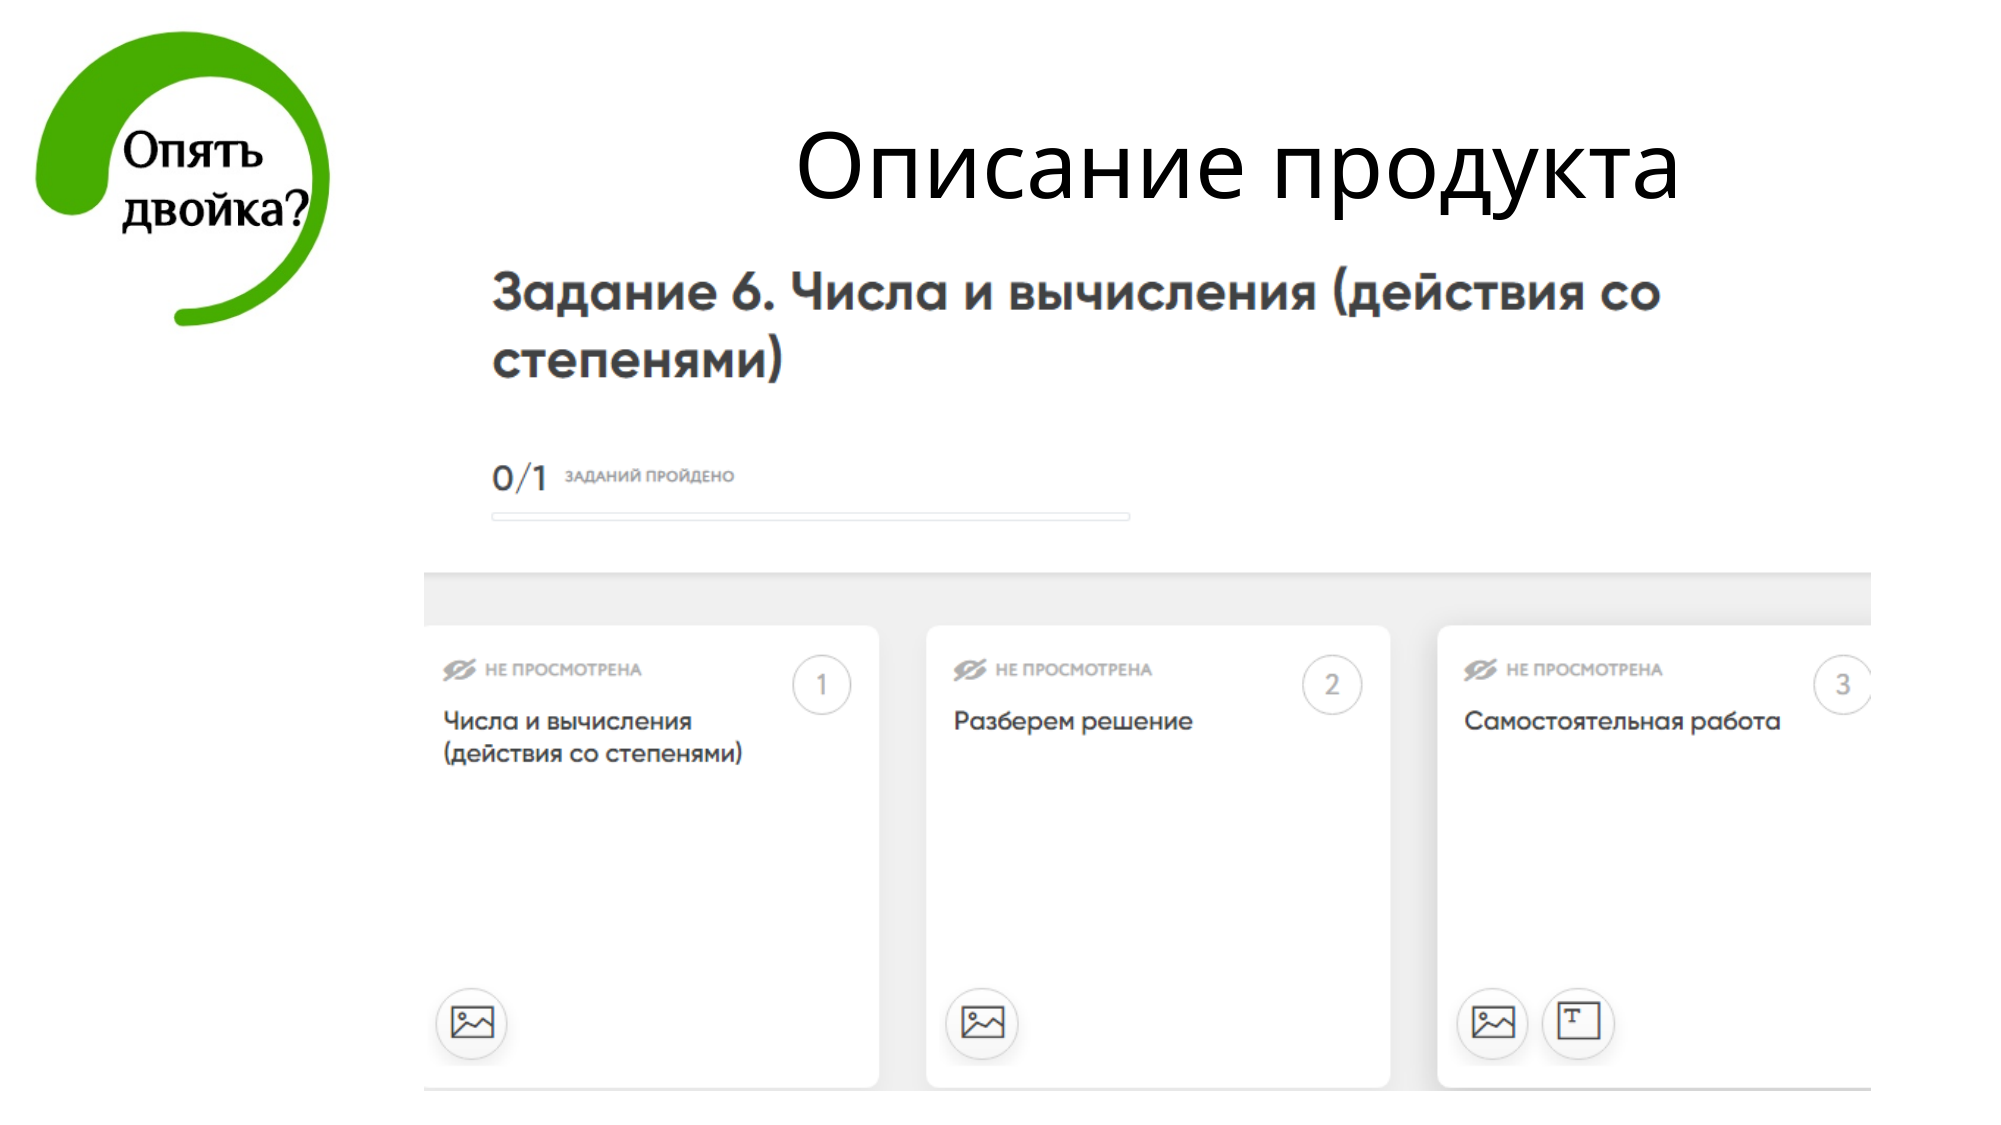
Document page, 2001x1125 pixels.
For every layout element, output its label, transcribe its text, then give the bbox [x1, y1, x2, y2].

picture [1, 0, 355, 340]
title Описание продукта [616, 59, 1863, 260]
picture [424, 260, 1871, 1091]
